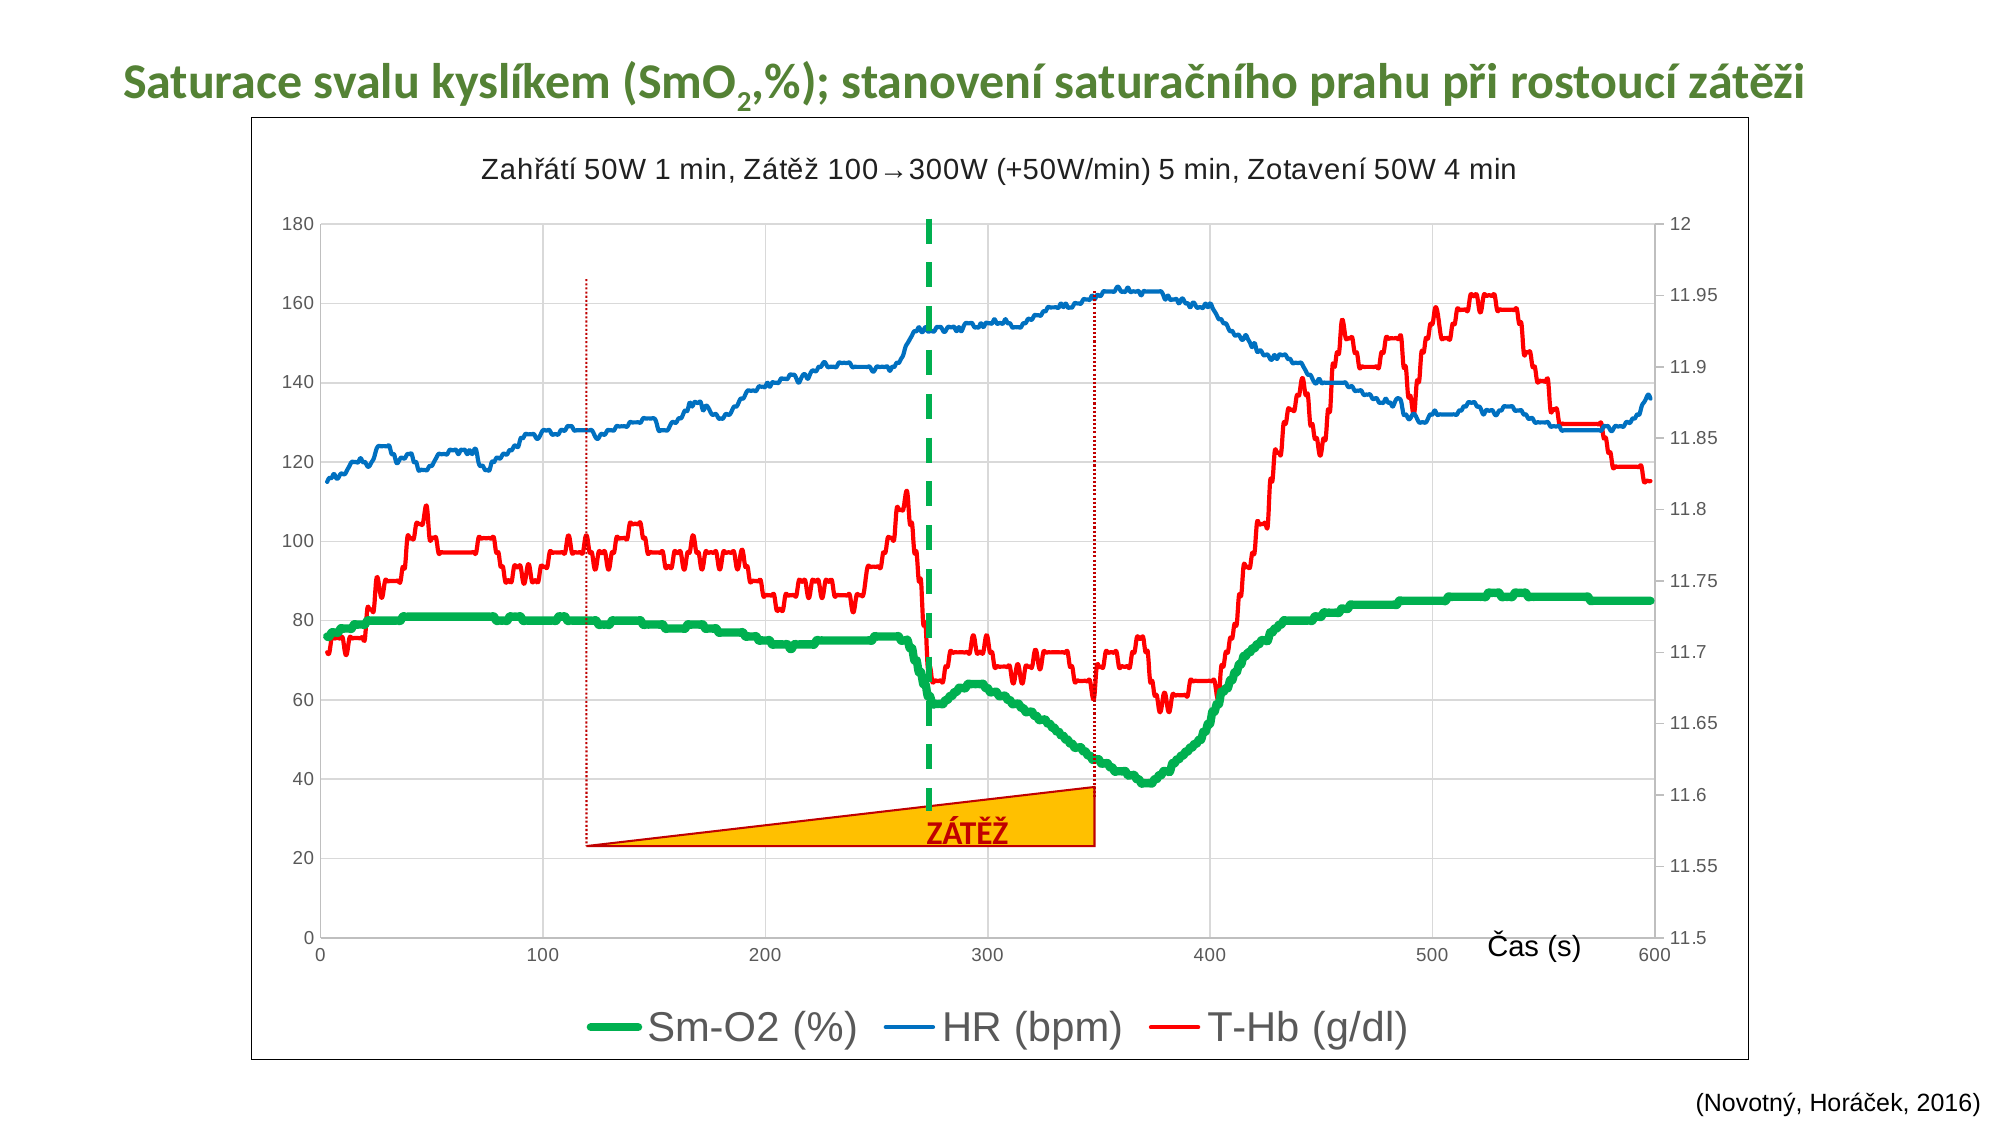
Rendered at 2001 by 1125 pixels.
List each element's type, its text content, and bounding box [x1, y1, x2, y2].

text_box Saturace svalu kyslíkem (SmO2,%); stanovení saturačního prahu při rostoucí zátěži [64, 41, 1865, 125]
text_box (Novotný, Horáček, 2016) [1680, 1079, 2000, 1125]
chart [251, 117, 1749, 1060]
